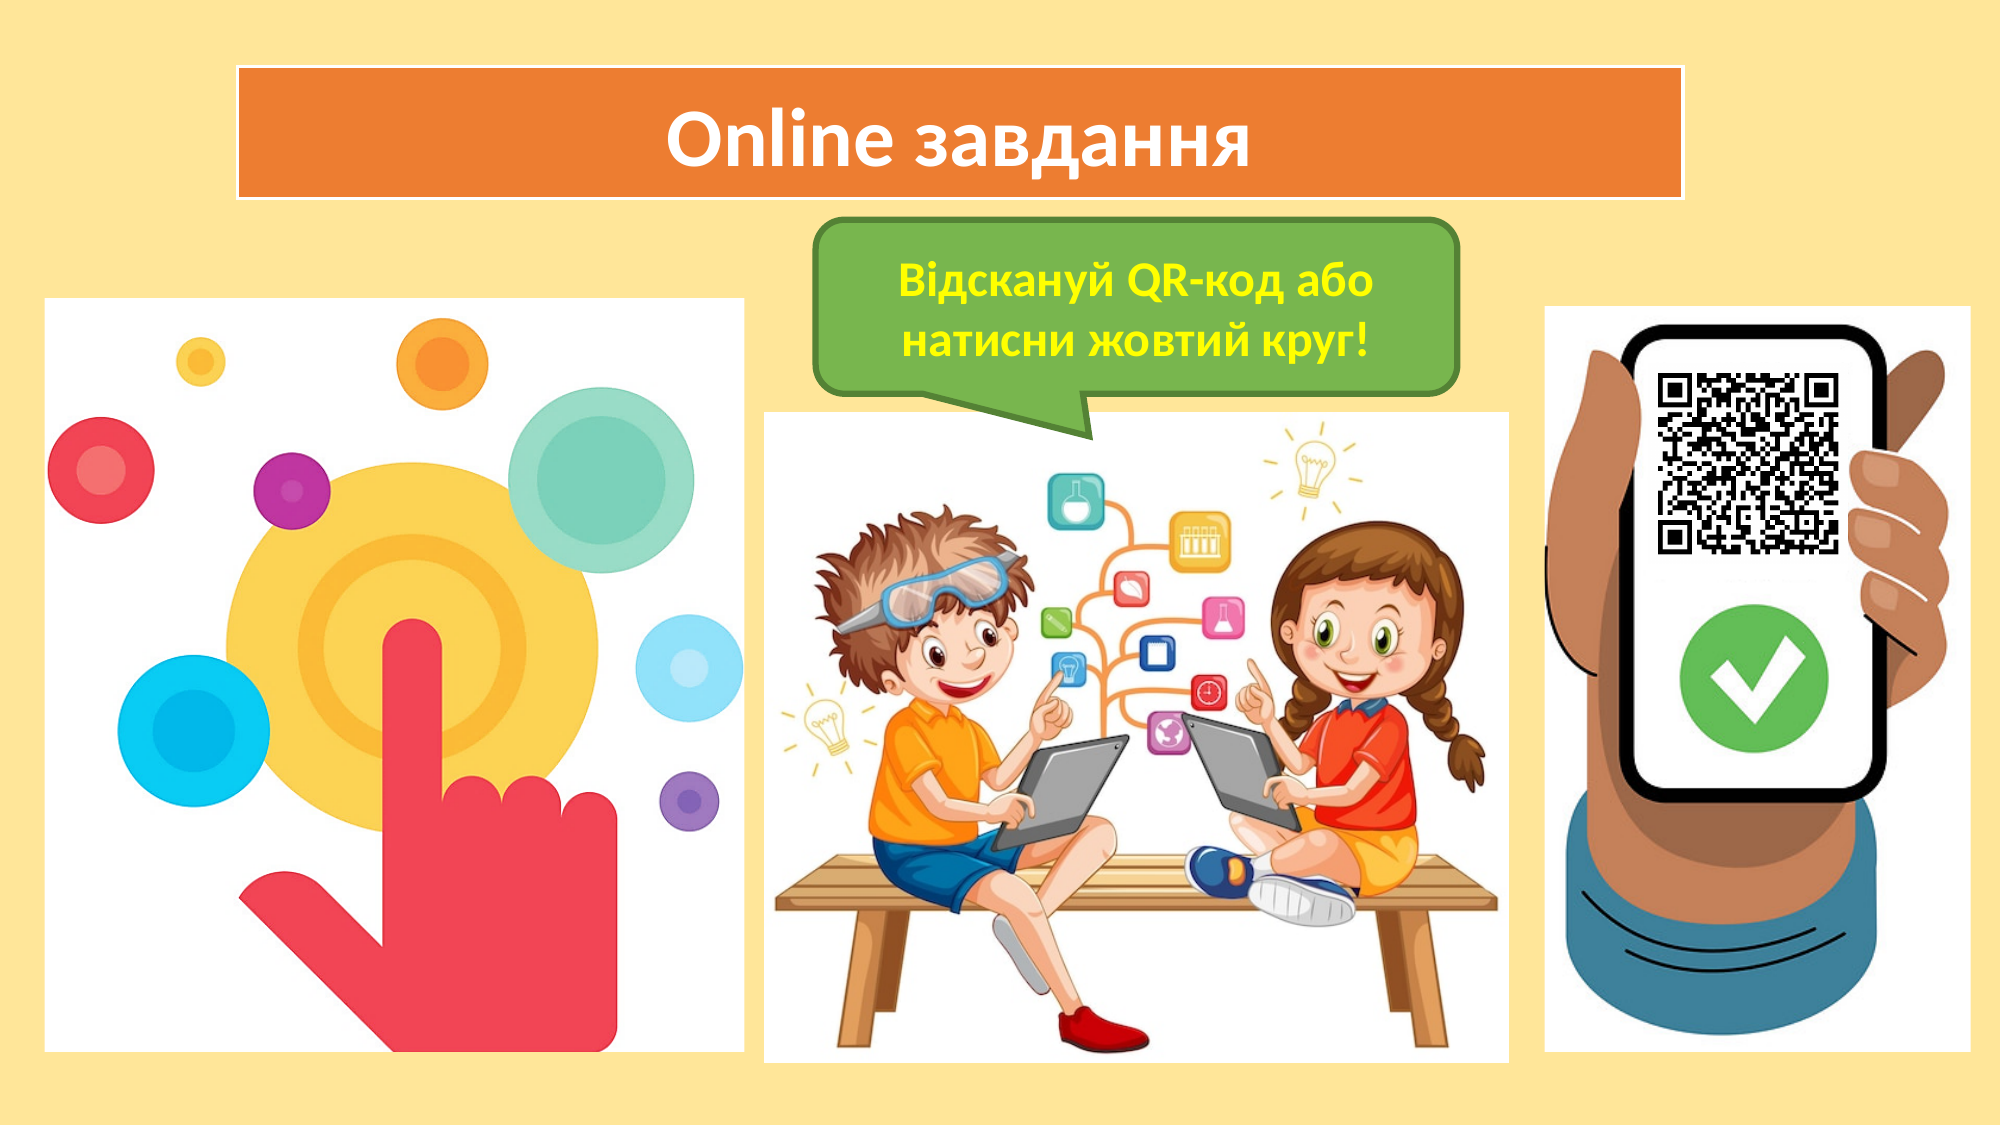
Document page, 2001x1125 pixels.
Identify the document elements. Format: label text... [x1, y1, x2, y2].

picture [764, 412, 1509, 1063]
picture [1544, 306, 1971, 1052]
text_box Відскануй QR-код або натисни жовтий круг! [814, 218, 1459, 412]
picture [44, 298, 745, 1052]
text_box Online завдання [236, 65, 1685, 200]
